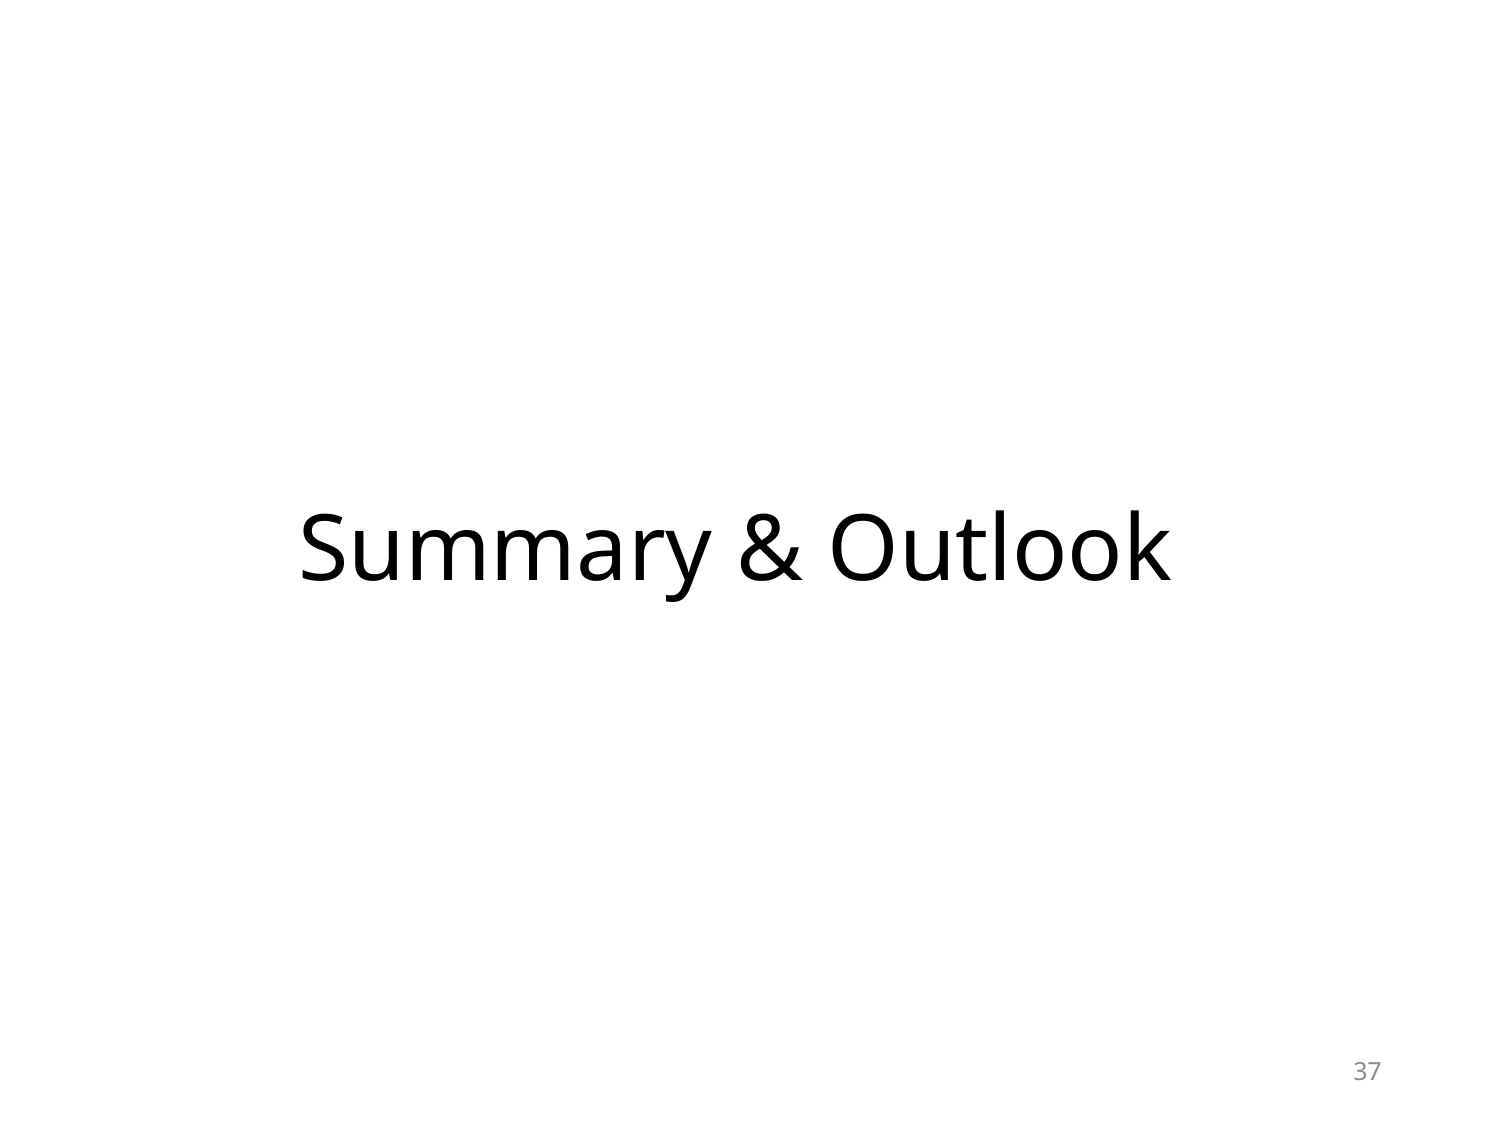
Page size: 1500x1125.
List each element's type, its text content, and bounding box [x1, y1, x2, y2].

title Summary & Outlook [283, 442, 1287, 660]
slide_number 37 [1059, 1042, 1397, 1103]
